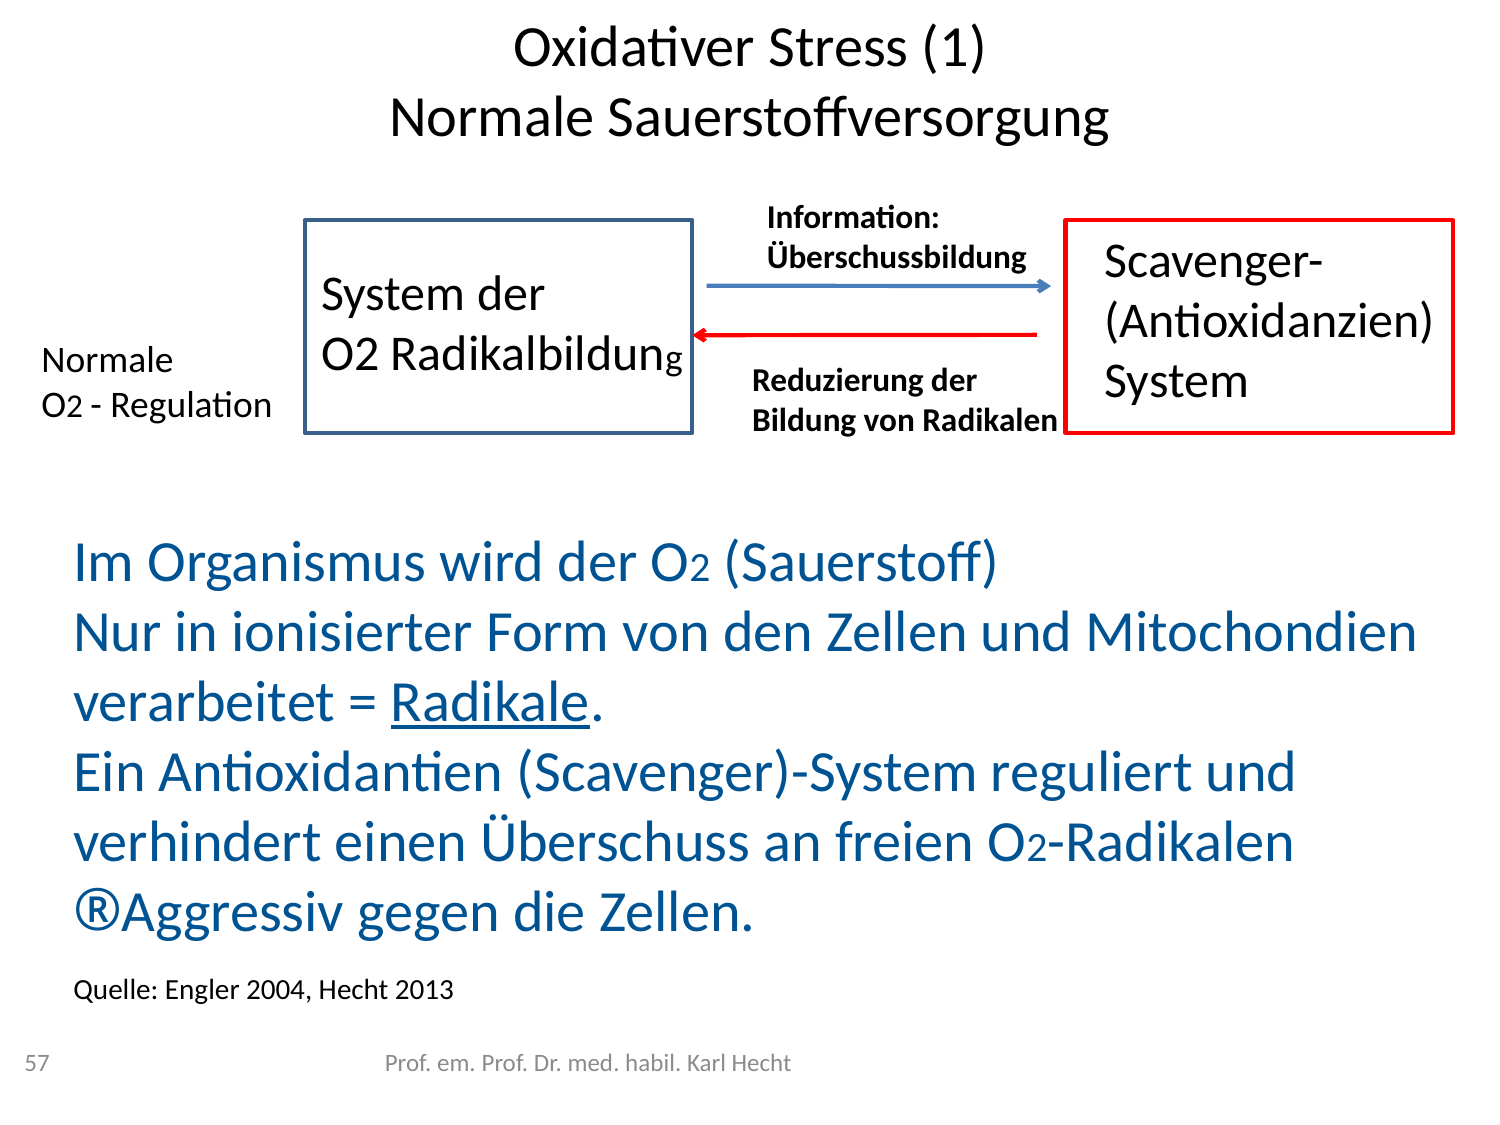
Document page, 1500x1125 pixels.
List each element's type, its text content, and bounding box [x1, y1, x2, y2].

text_box Normale O2 - Regulation [26, 328, 288, 433]
footer Prof. em. Prof. Dr. med. habil. Karl Hecht [104, 1058, 1073, 1084]
title Oxidativer Stress (1) Normale Sauerstoffversorgung [0, 0, 1500, 157]
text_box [304, 187, 1473, 448]
text_box Im Organismus wird der O2 (Sauerstoff) Nur in ionisierter Form von den Zellen und Mitochondien verarbeitet = Radikale. Ein Antioxidantien (Scavenger)-System reguliert und verhindert einen Überschuss an freien O2-Radikalen Aggressiv gegen die Zellen. Quelle: Engler 2004, Hecht 2013 [58, 515, 1453, 1058]
slide_number 57 [5, 1037, 65, 1085]
